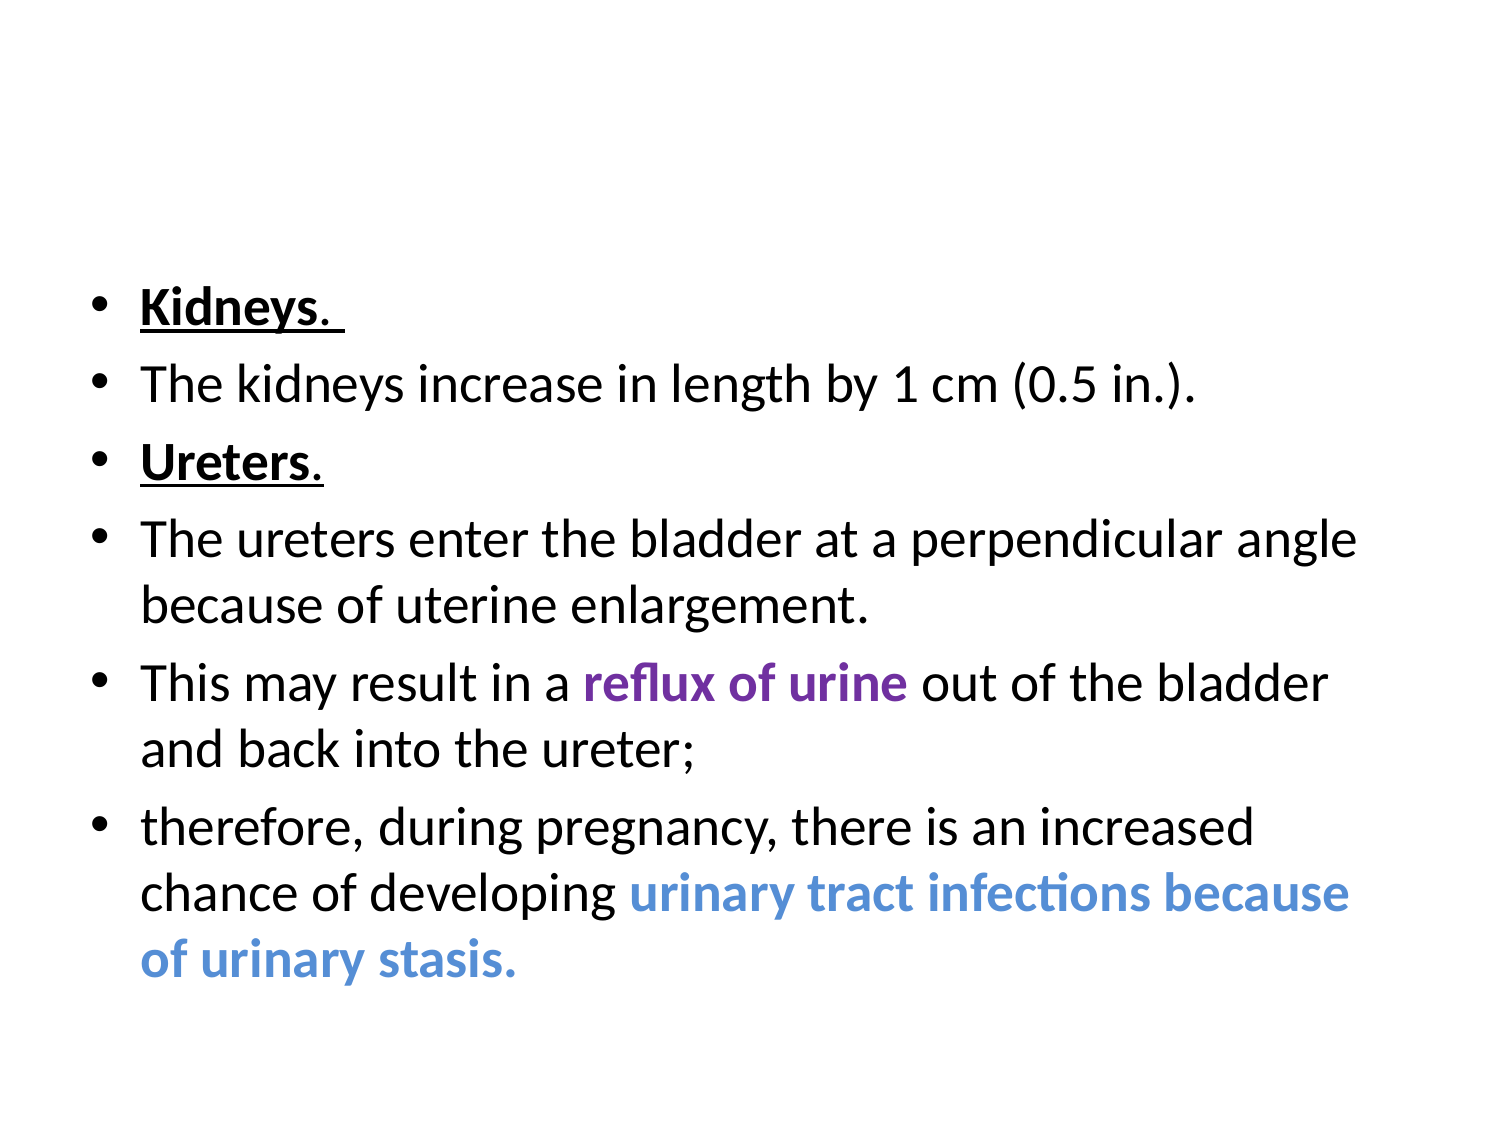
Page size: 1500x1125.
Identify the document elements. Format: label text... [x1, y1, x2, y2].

list Kidneys. The kidneys increase in length by 1 cm (0.5 in.). Ureters. The ureters enter the bladder at a perpendicular angle because of uterine enlargement. This may result in a reflux of urine out of the bladder and back into the ureter; therefore, during pregnancy, there is an increased chance of developing urinary tract infections because of urinary stasis. [75, 262, 1425, 1005]
